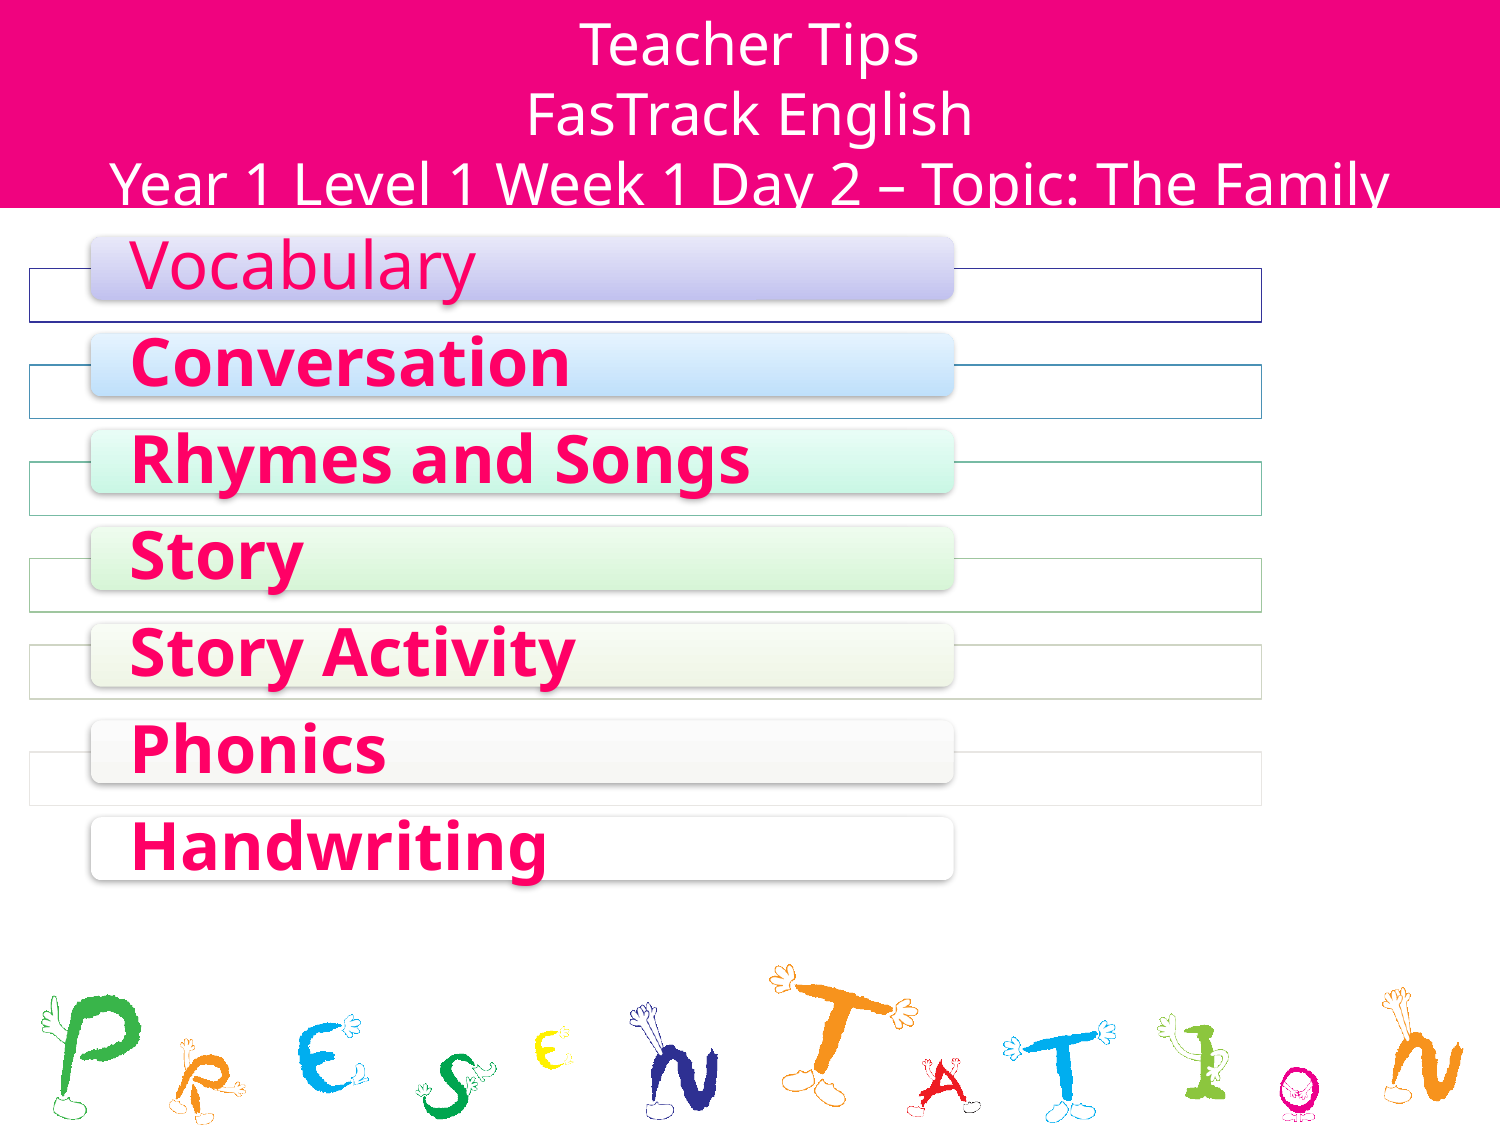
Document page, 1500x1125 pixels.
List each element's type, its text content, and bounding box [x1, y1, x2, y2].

picture [0, 938, 1500, 1125]
text_box Teacher Tips FasTrack English Year 1 Level 1 Week 1 Day 2 – Topic: The Family [0, 0, 1500, 225]
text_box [29, 231, 1262, 908]
